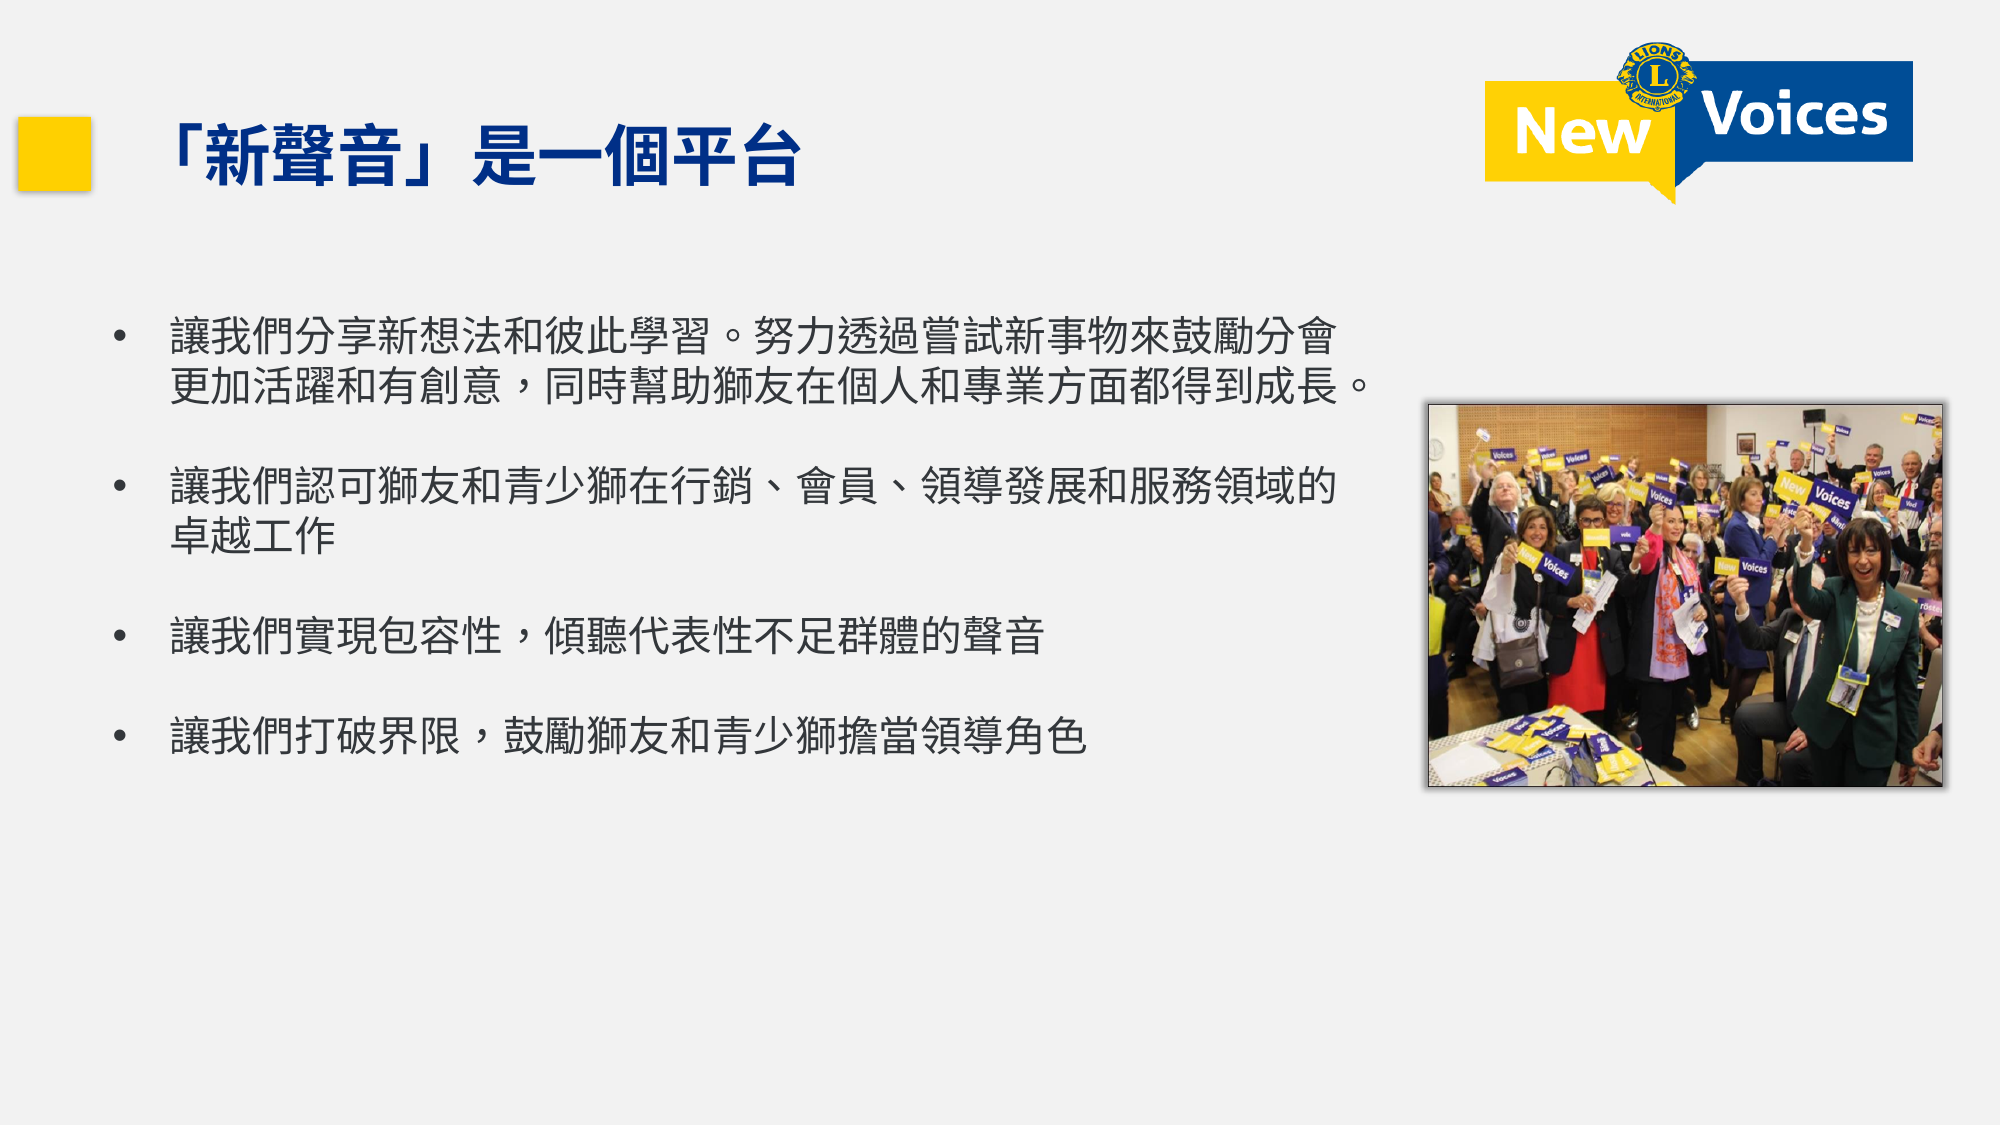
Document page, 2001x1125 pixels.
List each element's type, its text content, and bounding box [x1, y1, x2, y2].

picture [1413, 390, 1956, 800]
list 「新聲音」是一個平台 [122, 77, 1414, 231]
picture [1468, 20, 1929, 227]
text_box 讓我們分享新想法和彼此學習。努力透過嘗試新事物來鼓勵分會 更加活躍和有創意，同時幫助獅友在個人和專業方面都得到成長。 讓我們認可獅友和青少獅在行銷、會員、領導發展和服務領域的 卓越工作 讓我們實現包容性，傾聽代表性不足群體的聲音 讓我們打破界限，鼓勵獅友和青少獅擔當領導角色 [98, 252, 1439, 828]
text_box [18, 116, 91, 191]
